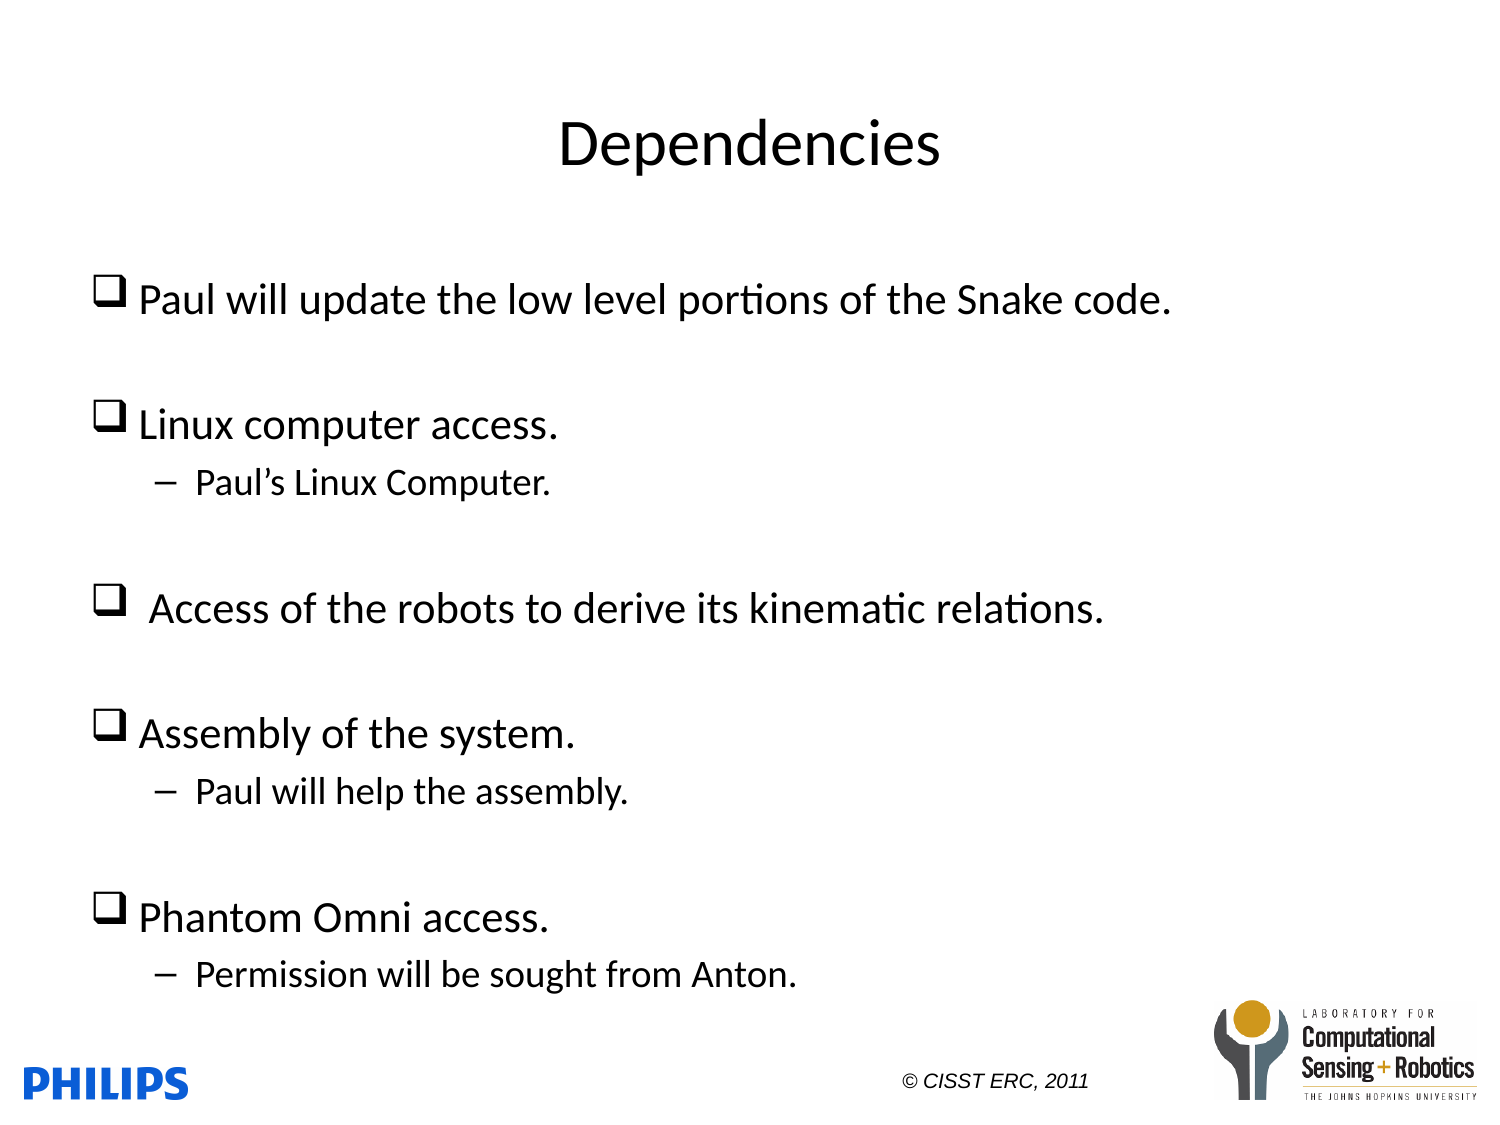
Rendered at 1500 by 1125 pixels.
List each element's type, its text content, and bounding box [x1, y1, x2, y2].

title Dependencies [75, 45, 1425, 233]
picture [1214, 1000, 1477, 1100]
picture [24, 1067, 188, 1100]
list Paul will update the low level portions of the Snake code. Linux computer access. Paul’s Linux Computer. Access of the robots to derive its kinematic relations. Assembly of the system. Paul will help the assembly. Phantom Omni access. Permission will be sought from Anton. [75, 262, 1425, 1005]
